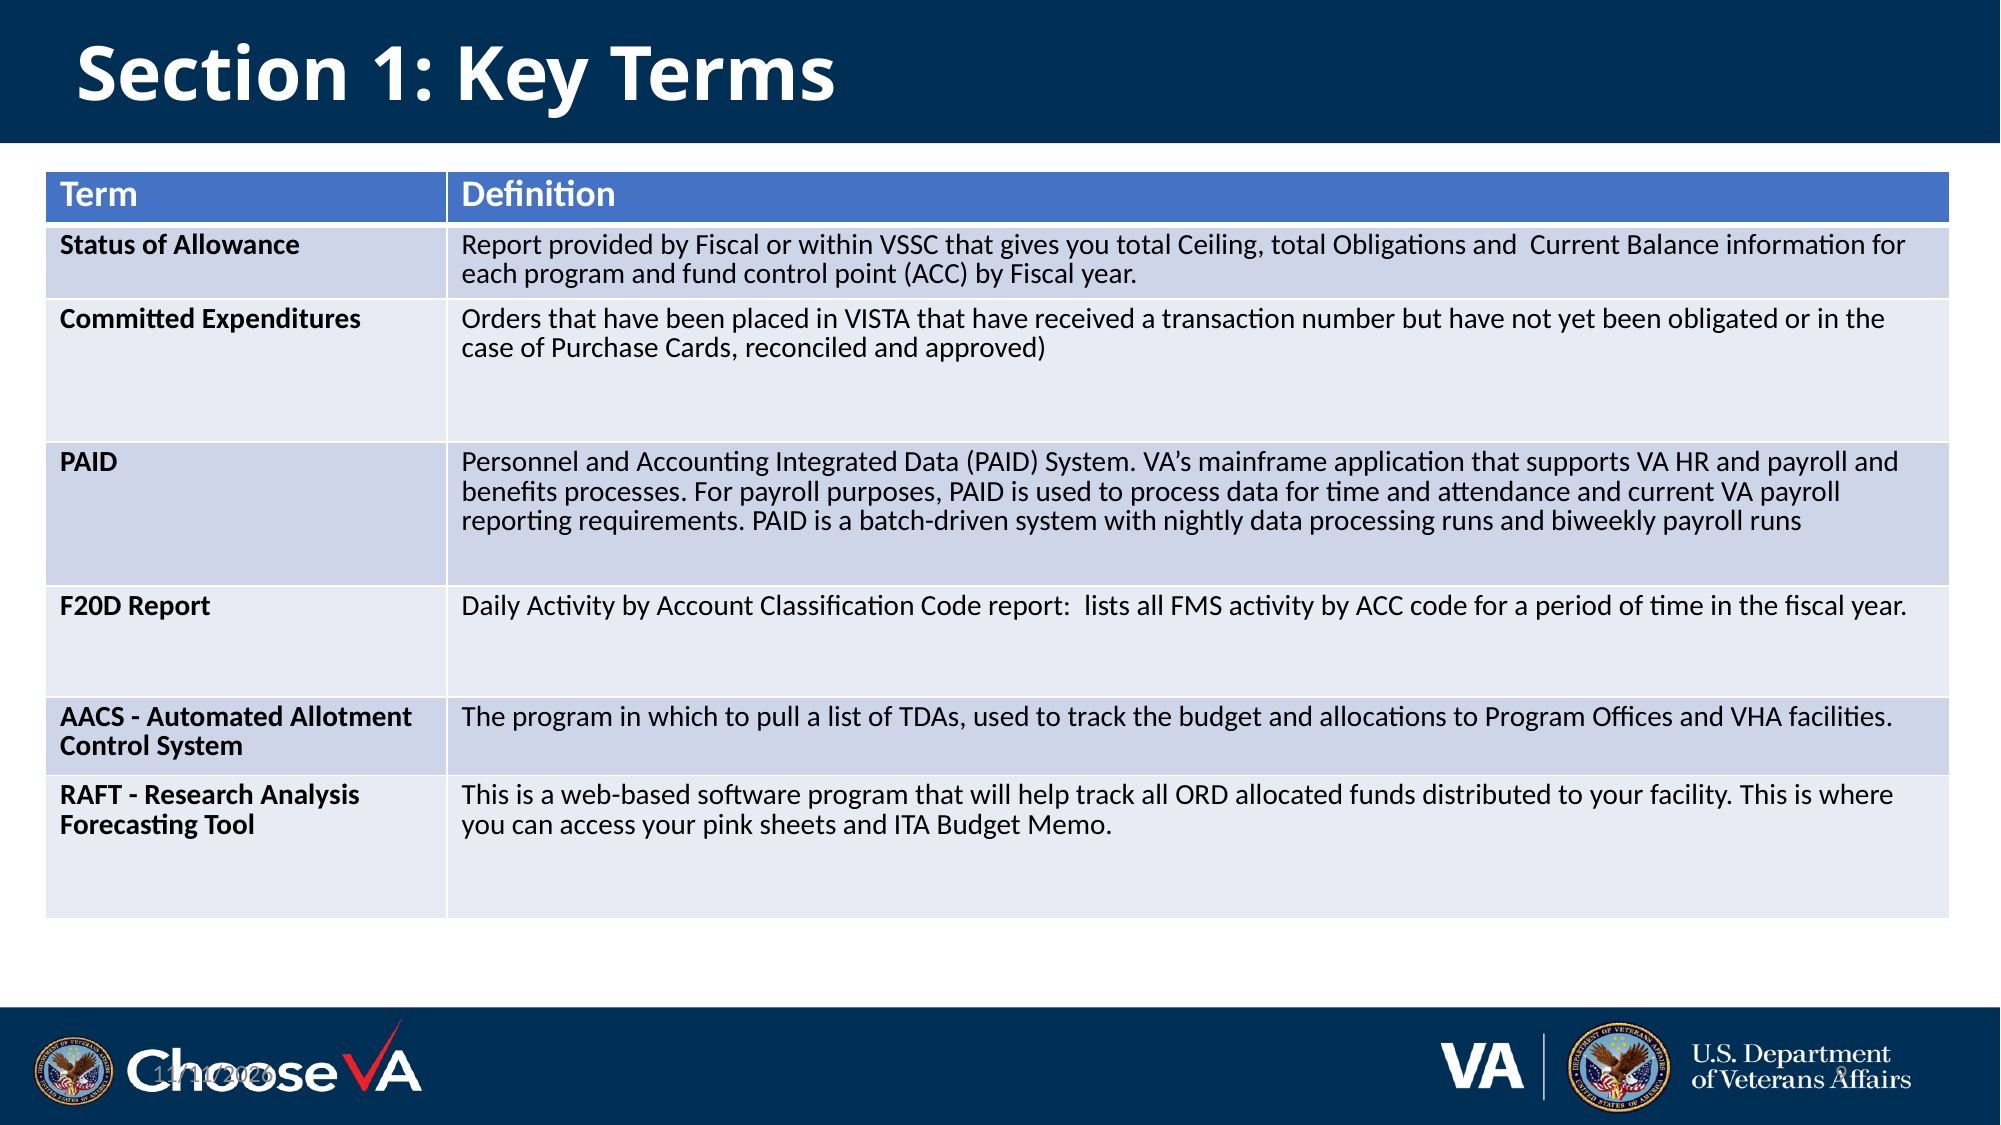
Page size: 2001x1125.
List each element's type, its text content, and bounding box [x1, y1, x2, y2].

list [45, 150, 1977, 975]
table_cell This is a web-based software program that will help track all ORD allocated funds distributed to your facility. This is where you can access your pink sheets and ITA Budget Memo. [448, 776, 1949, 918]
table_header Term [46, 172, 446, 222]
picture [1434, 1014, 1917, 1120]
table_cell F20D Report [46, 587, 446, 696]
table_cell AACS - Automated Allotment Control System [46, 698, 446, 775]
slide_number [137, 1042, 588, 1103]
table_cell Report provided by Fiscal or within VSSC that gives you total Ceiling, total Obligations and Current Balance information for each program and fund control point (ACC) by Fiscal year. [448, 228, 1949, 298]
table_cell Orders that have been placed in VISTA that have received a transaction number but have not yet been obligated or in the case of Purchase Cards, reconciled and approved) [448, 300, 1949, 441]
slide_number 9 [1412, 1042, 1863, 1103]
table_cell Personnel and Accounting Integrated Data (PAID) System. VA’s mainframe application that supports VA HR and payroll and benefits processes. For payroll purposes, PAID is used to process data for time and attendance and current VA payroll reporting requirements. PAID is a batch-driven system with nightly data processing runs and biweekly payroll runs [448, 443, 1949, 585]
table_cell Status of Allowance [46, 228, 446, 298]
table_header Definition [448, 172, 1949, 222]
table_cell PAID [46, 443, 446, 585]
picture [33, 1015, 422, 1106]
table_cell RAFT - Research Analysis Forecasting Tool [46, 776, 446, 918]
table_cell Daily Activity by Account Classification Code report: lists all FMS activity by ACC code for a period of time in the fiscal year. [448, 587, 1949, 696]
title Section 1: Key Terms [60, 18, 1844, 134]
table_cell Committed Expenditures [46, 300, 446, 441]
table_cell The program in which to pull a list of TDAs, used to track the budget and allocations to Program Offices and VHA facilities. [448, 698, 1949, 775]
